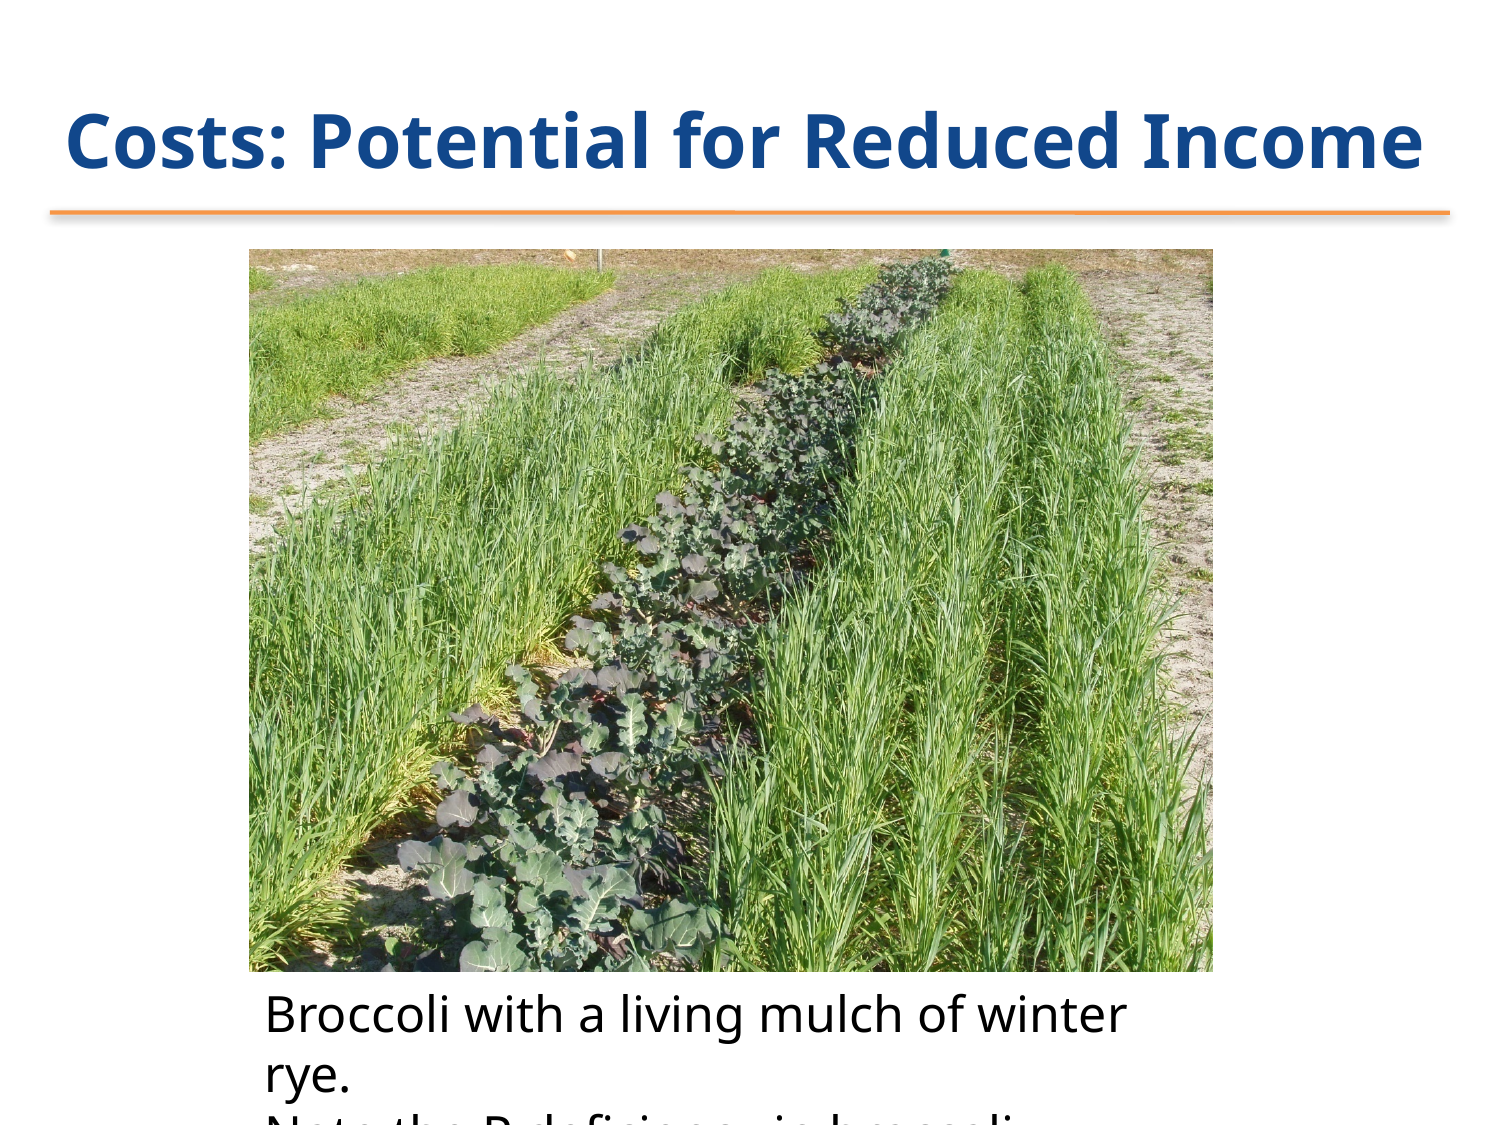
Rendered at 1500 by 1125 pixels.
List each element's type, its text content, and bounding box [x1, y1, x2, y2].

title Costs: Potential for Reduced Income [50, 45, 1466, 233]
text_box Broccoli with a living mulch of winter rye. Note the P deficiency in broccoli. [249, 981, 1213, 1125]
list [249, 249, 1213, 973]
